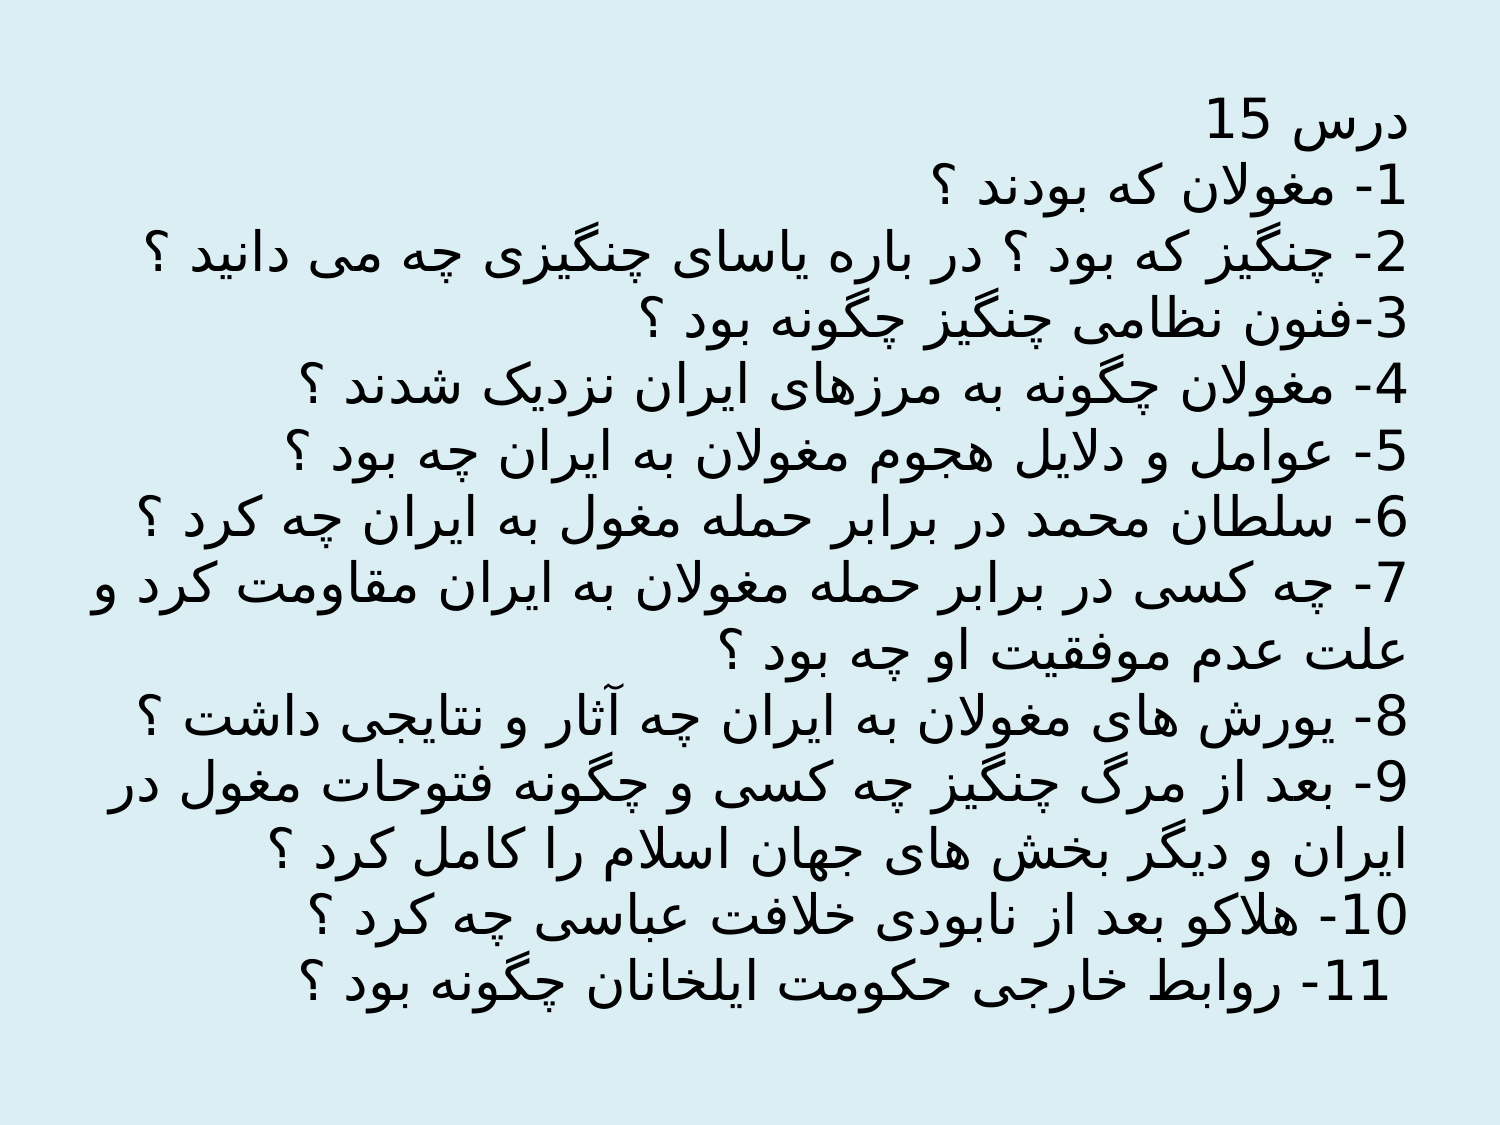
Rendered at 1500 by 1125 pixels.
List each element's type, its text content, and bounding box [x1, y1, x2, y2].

title درس 15 1- مغولان که بودند ؟ 2- چنگیز که بود ؟ در باره یاسای چنگیزی چه می دانید ؟ 3-فنون نظامی چنگیز چگونه بود ؟ 4- مغولان چگونه به مرزهای ایران نزدیک شدند ؟ 5- عوامل و دلایل هجوم مغولان به ایران چه بود ؟ 6- سلطان محمد در برابر حمله مغول به ایران چه کرد ؟ 7- چه کسی در برابر حمله مغولان به ایران مقاومت کرد و علت عدم موفقیت او چه بود ؟ 8- یورش های مغولان به ایران چه آثار و نتایجی داشت ؟ 9- بعد از مرگ چنگیز چه کسی و چگونه فتوحات مغول در ایران و دیگر بخش های جهان اسلام را کامل کرد ؟ 10- هلاکو بعد از نابودی خلافت عباسی چه کرد ؟ 11- روابط خارجی حکومت ایلخانان چگونه بود ؟ [75, 45, 1425, 1050]
